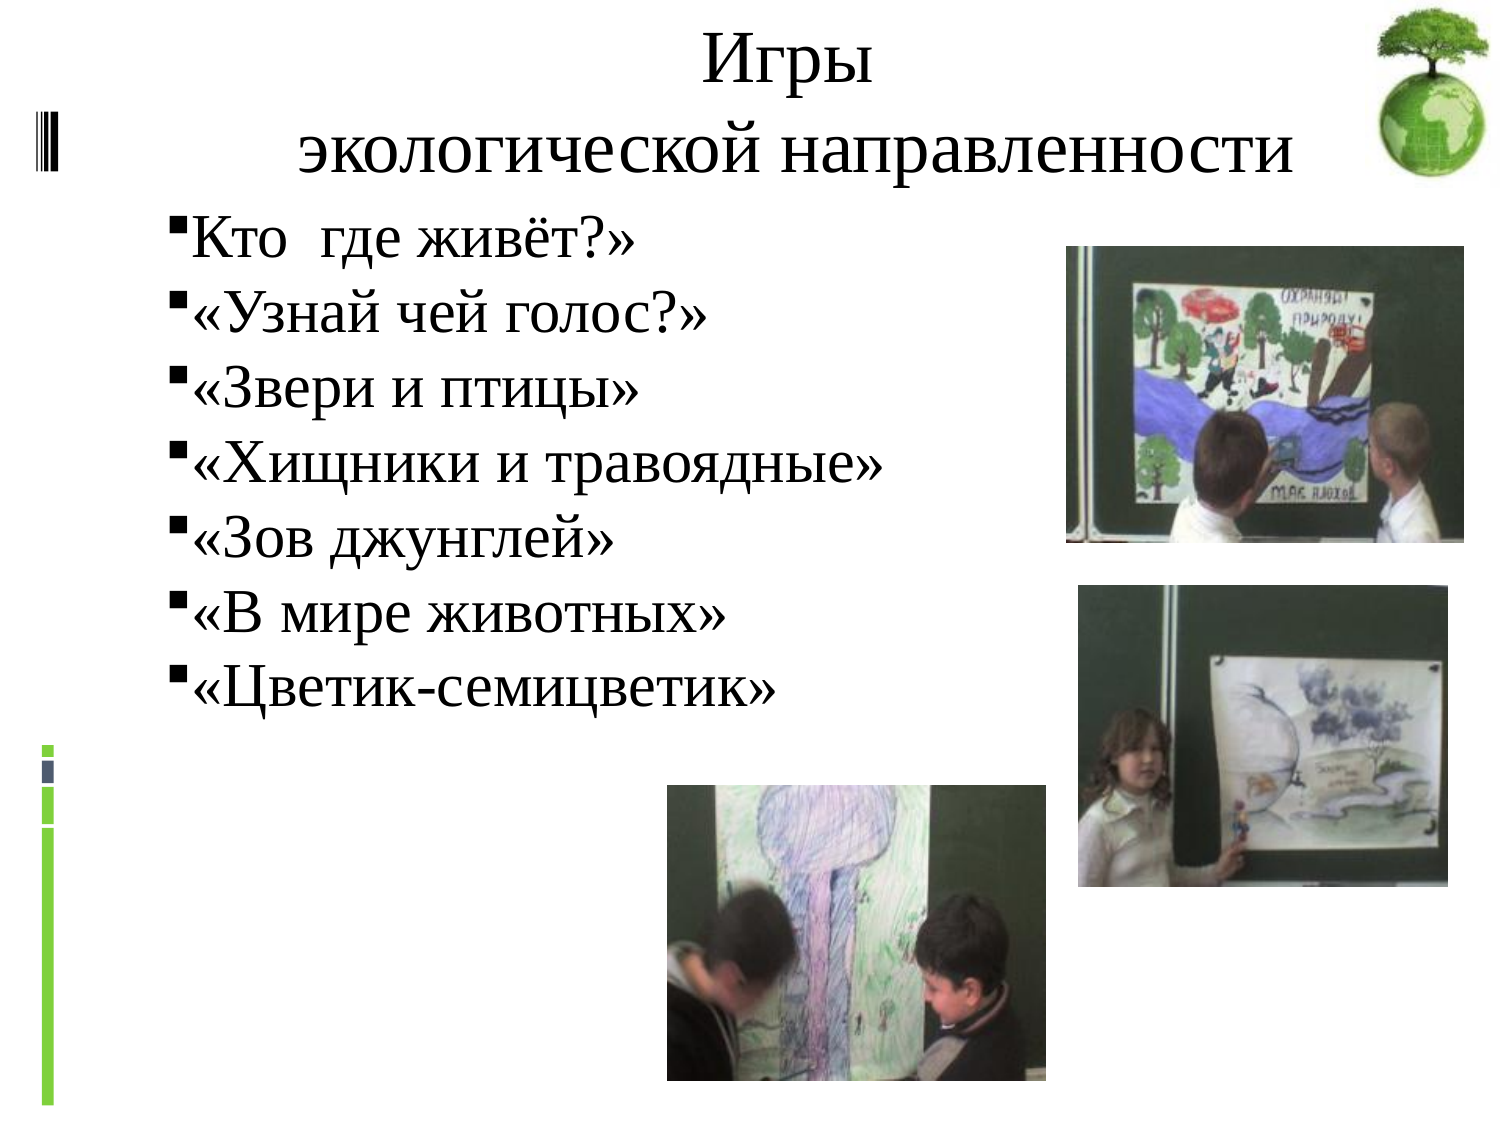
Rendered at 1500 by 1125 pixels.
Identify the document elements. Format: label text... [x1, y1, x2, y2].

text_box Кто где живёт?» «Узнай чей голос?» «Звери и птицы» «Хищники и травоядные» «Зов джунглей» «В мире животных» «Цветик-семицветик» [150, 187, 1425, 1043]
picture [1066, 245, 1464, 544]
picture [1077, 585, 1449, 887]
text_box Игры экологической направленности [150, 0, 1363, 187]
picture [1365, 0, 1500, 188]
picture [667, 784, 1046, 1081]
